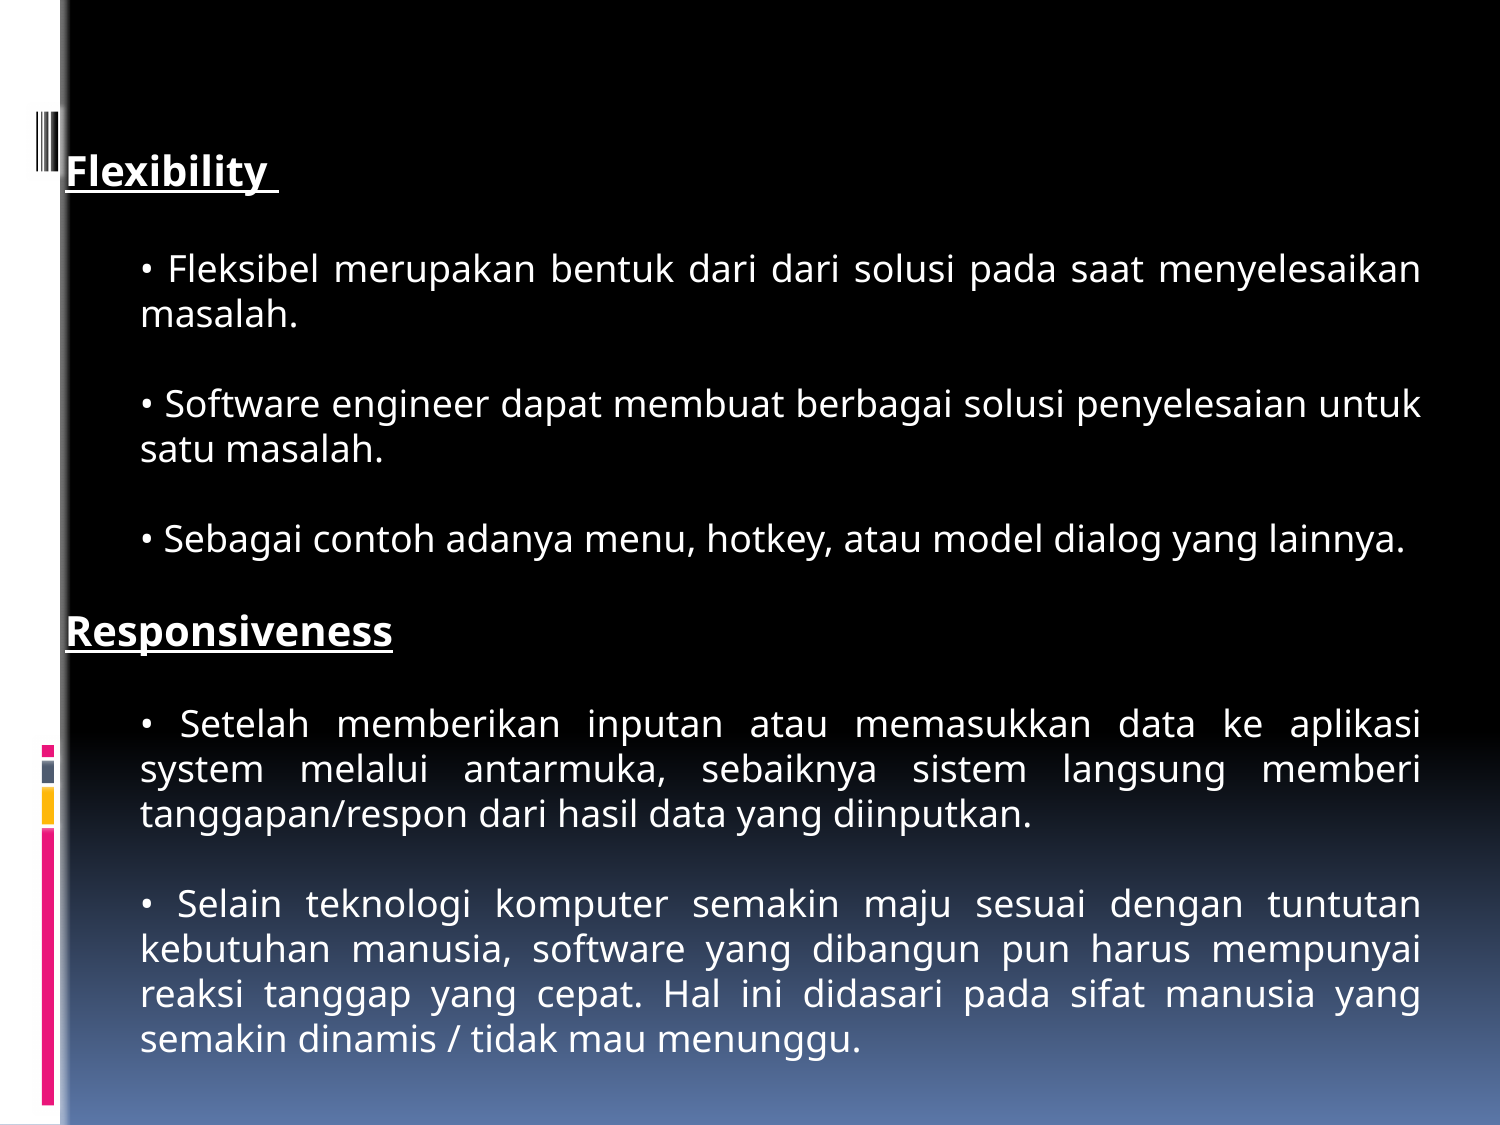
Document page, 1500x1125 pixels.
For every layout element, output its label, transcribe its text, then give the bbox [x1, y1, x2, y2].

text_box Flexibility • Fleksibel merupakan bentuk dari dari solusi pada saat menyelesaikan masalah. • Software engineer dapat membuat berbagai solusi penyelesaian untuk satu masalah. • Sebagai contoh adanya menu, hotkey, atau model dialog yang lainnya. Responsiveness • Setelah memberikan inputan atau memasukkan data ke aplikasi system melalui antarmuka, sebaiknya sistem langsung memberi tanggapan/respon dari hasil data yang diinputkan. • Selain teknologi komputer semakin maju sesuai dengan tuntutan kebutuhan manusia, software yang dibangun pun harus mempunyai reaksi tanggap yang cepat. Hal ini didasari pada sifat manusia yang semakin dinamis / tidak mau menunggu. [50, 137, 1438, 1068]
